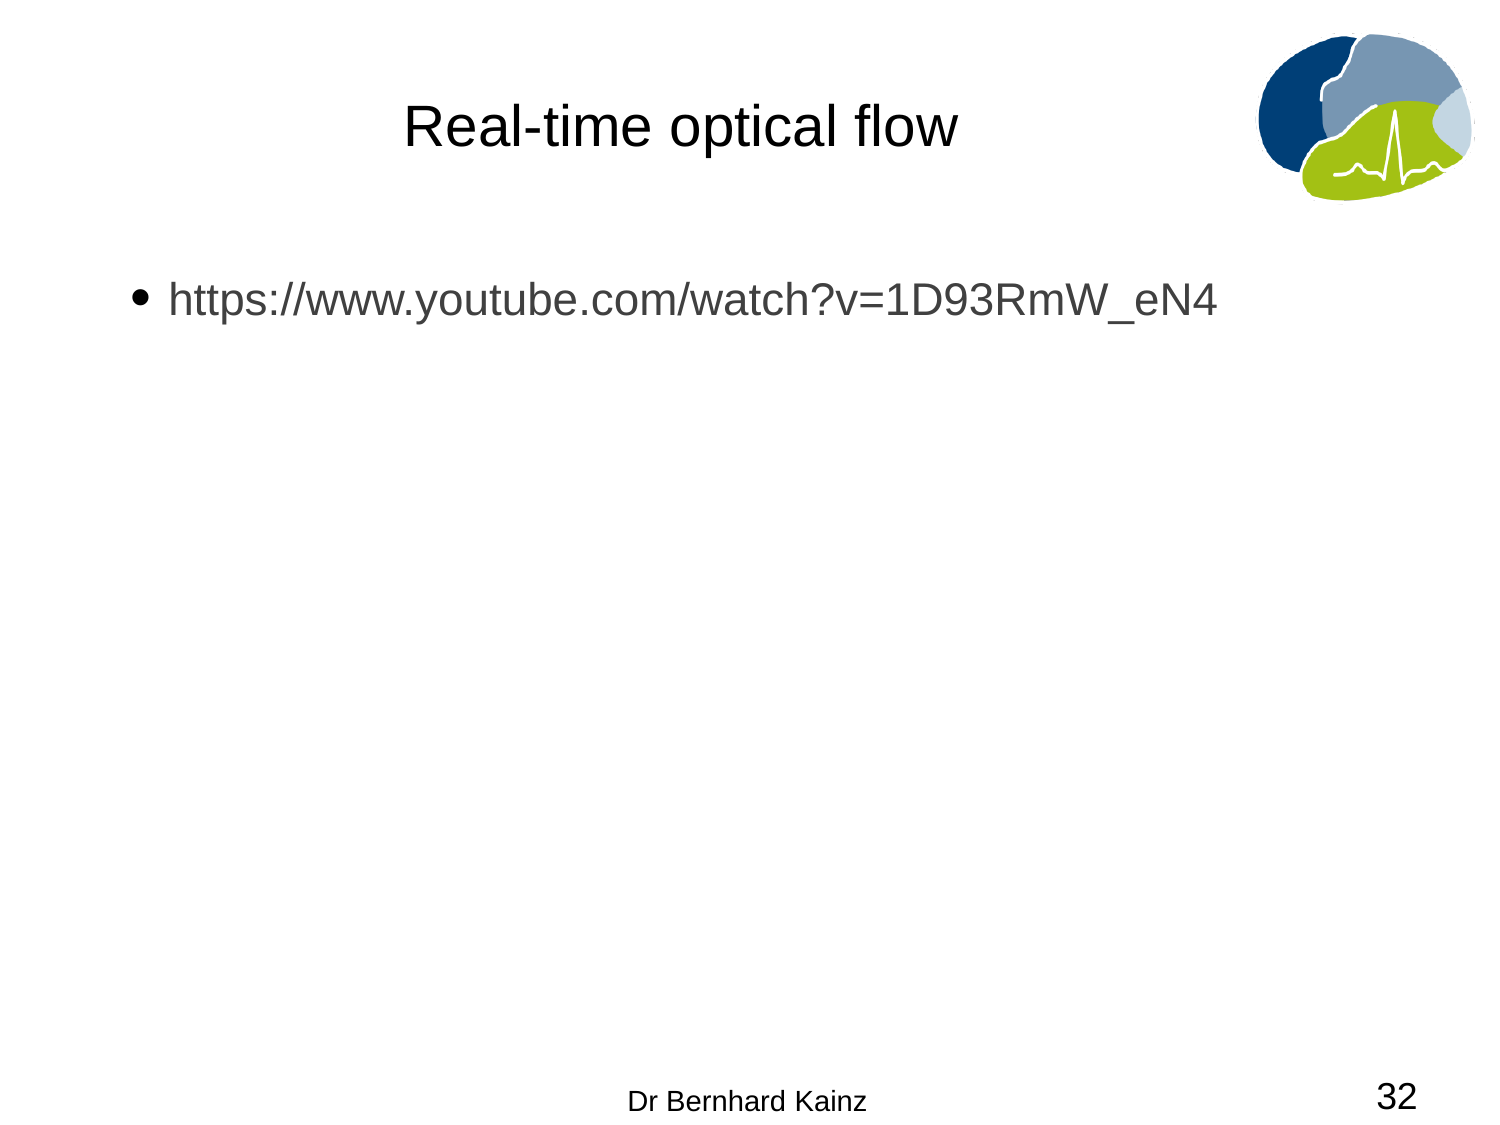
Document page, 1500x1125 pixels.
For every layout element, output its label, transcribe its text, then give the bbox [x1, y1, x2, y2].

list https://www.youtube.com/watch?v=1D93RmW_eN4 [123, 262, 1373, 1076]
title Real-time optical flow [122, 36, 1248, 210]
